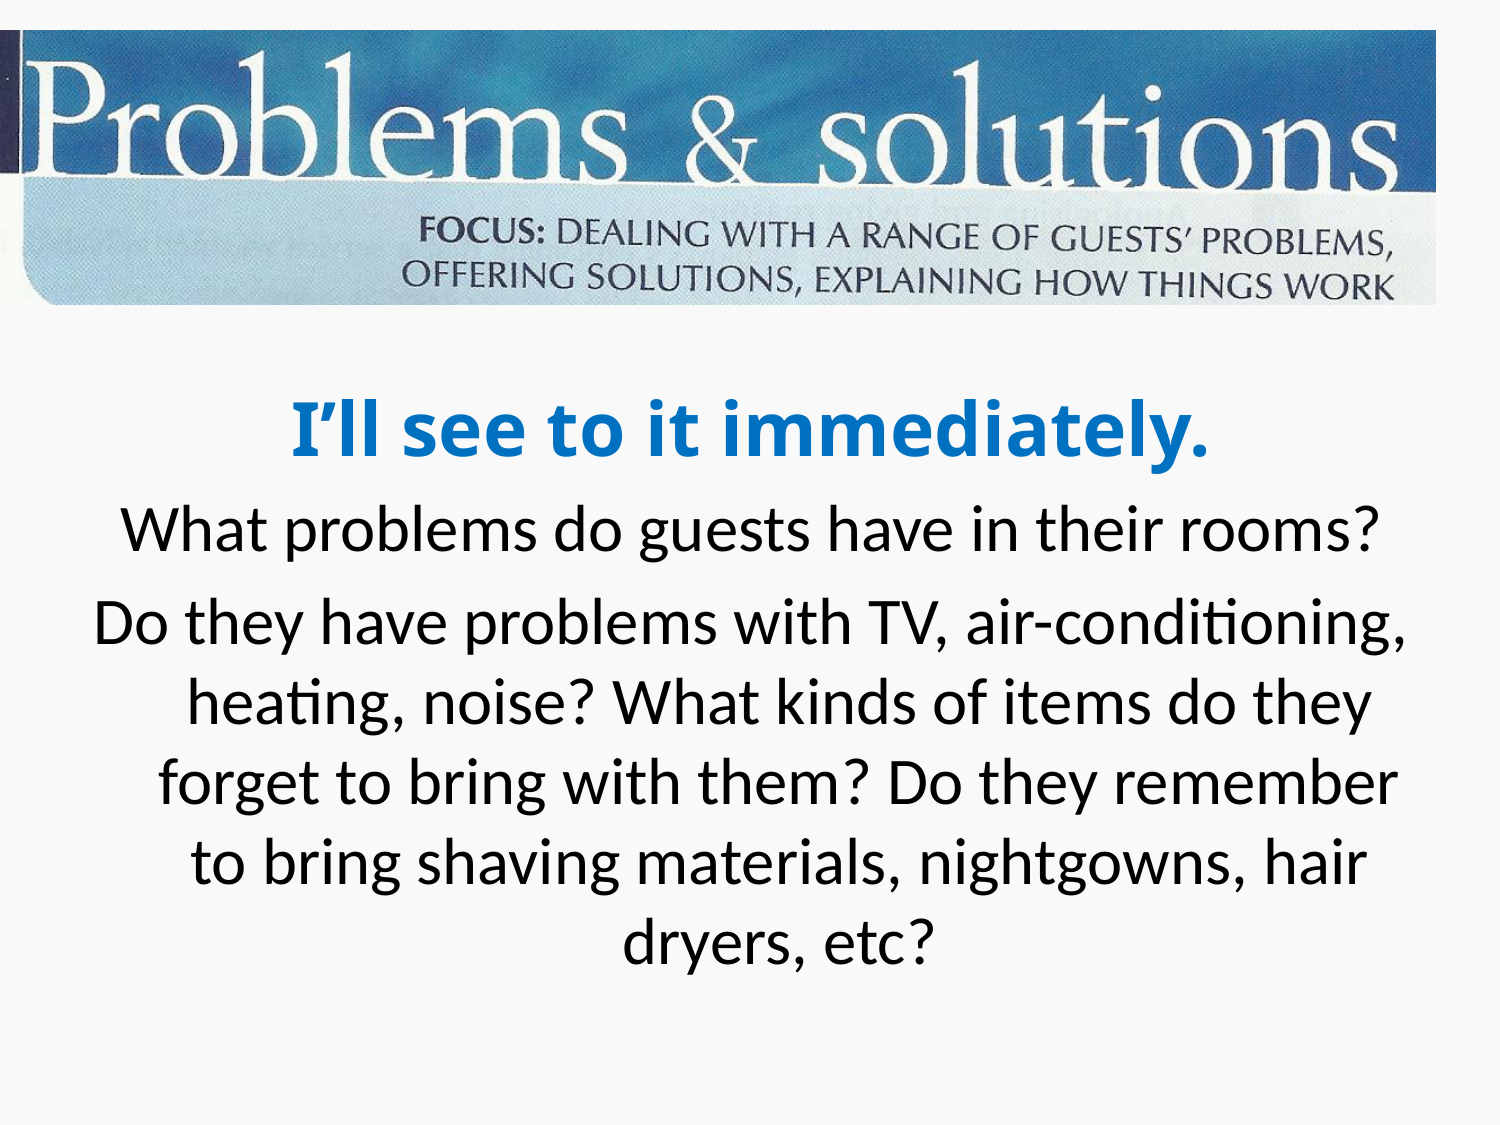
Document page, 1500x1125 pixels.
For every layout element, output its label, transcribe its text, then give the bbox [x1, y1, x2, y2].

list I’ll see to it immediately. What problems do guests have in their rooms? Do they have problems with TV, air-conditioning, heating, noise? What kinds of items do they forget to bring with them? Do they remember to bring shaving materials, nightgowns, hair dryers, etc? [76, 373, 1427, 1029]
picture [0, 30, 1436, 305]
